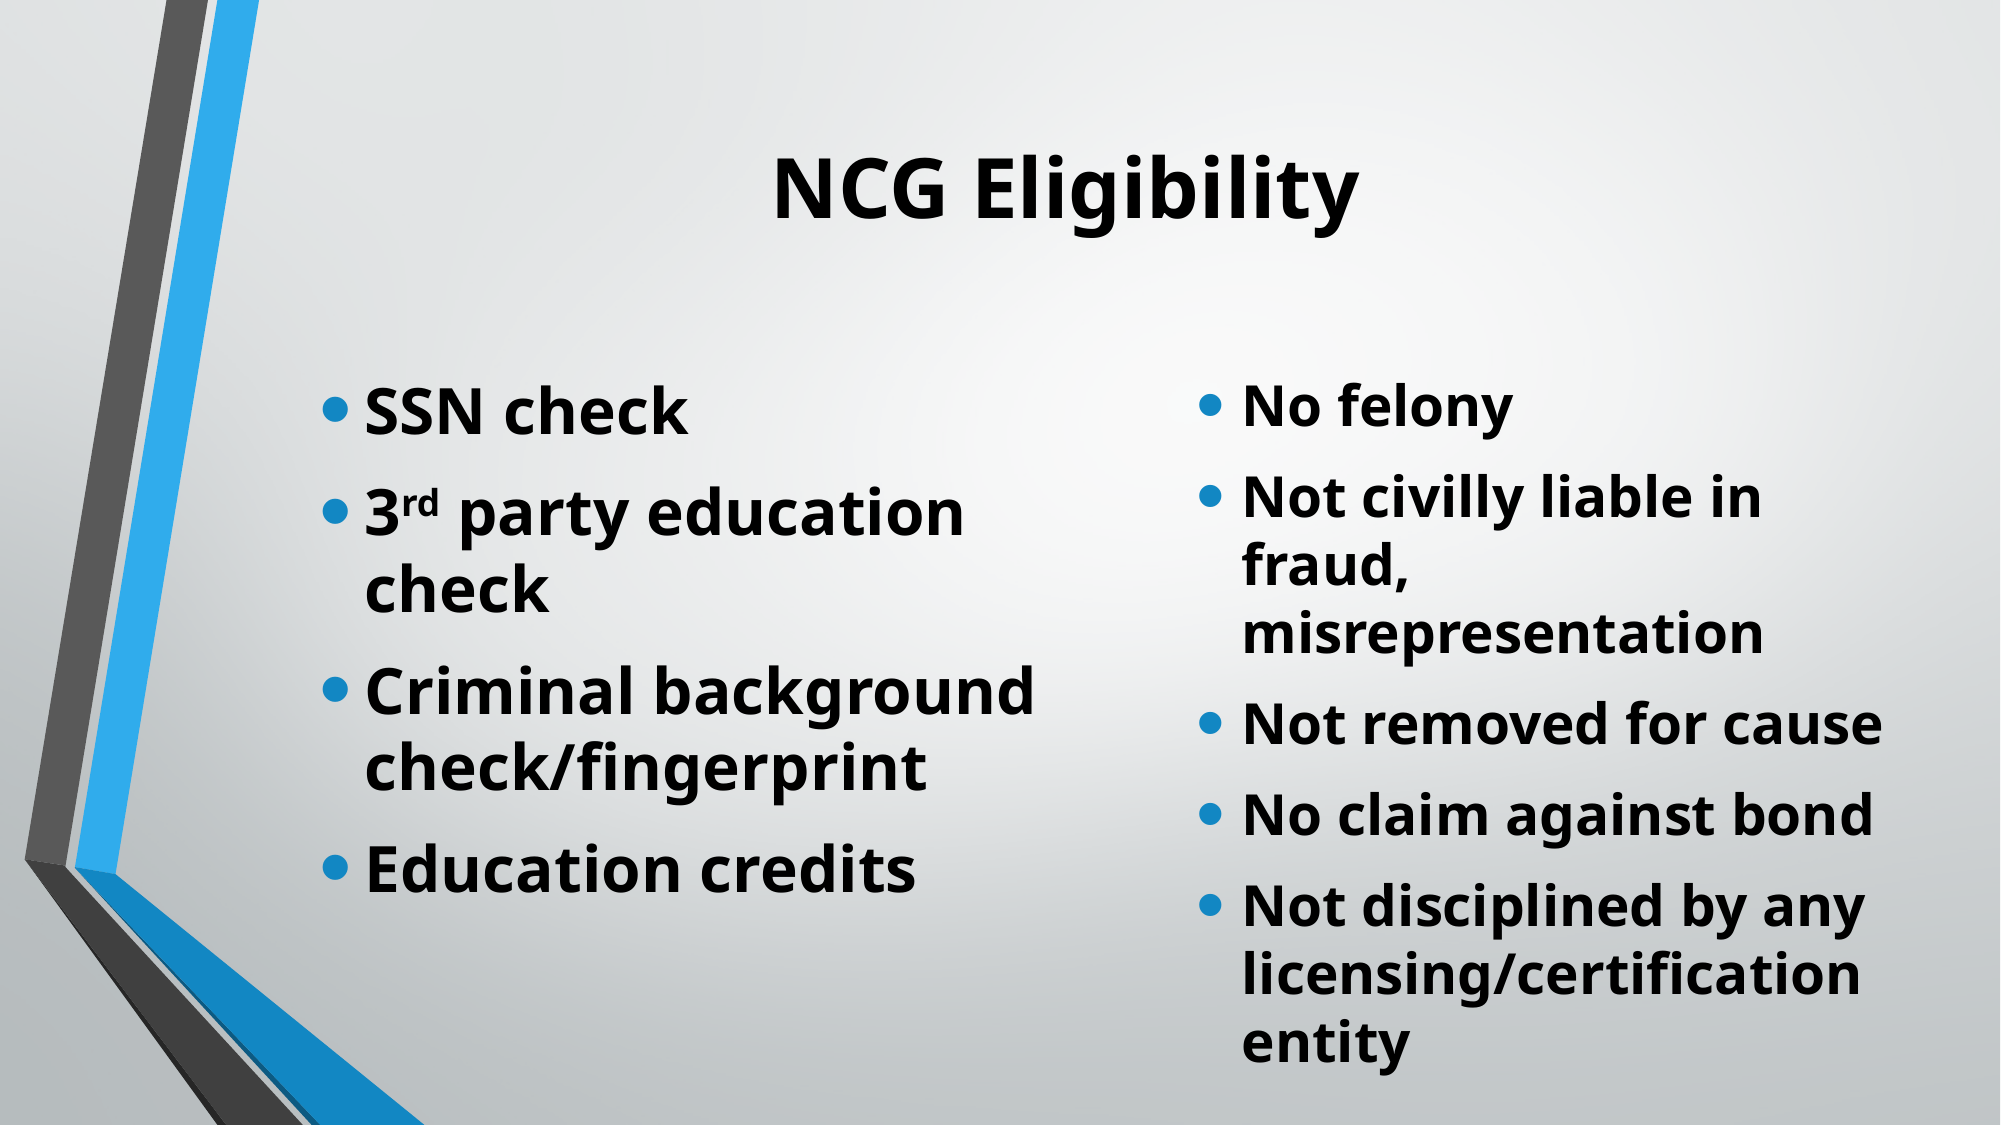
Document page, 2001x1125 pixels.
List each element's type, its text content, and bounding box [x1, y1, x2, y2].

list SSN check 3rd party education check Criminal background check/fingerprint Education credits [232, 362, 1057, 938]
list No felony Not civilly liable in fraud, misrepresentation Not removed for cause No claim against bond Not disciplined by any licensing/certification entity [1108, 362, 1962, 1084]
title NCG Eligibility [243, 41, 1887, 329]
